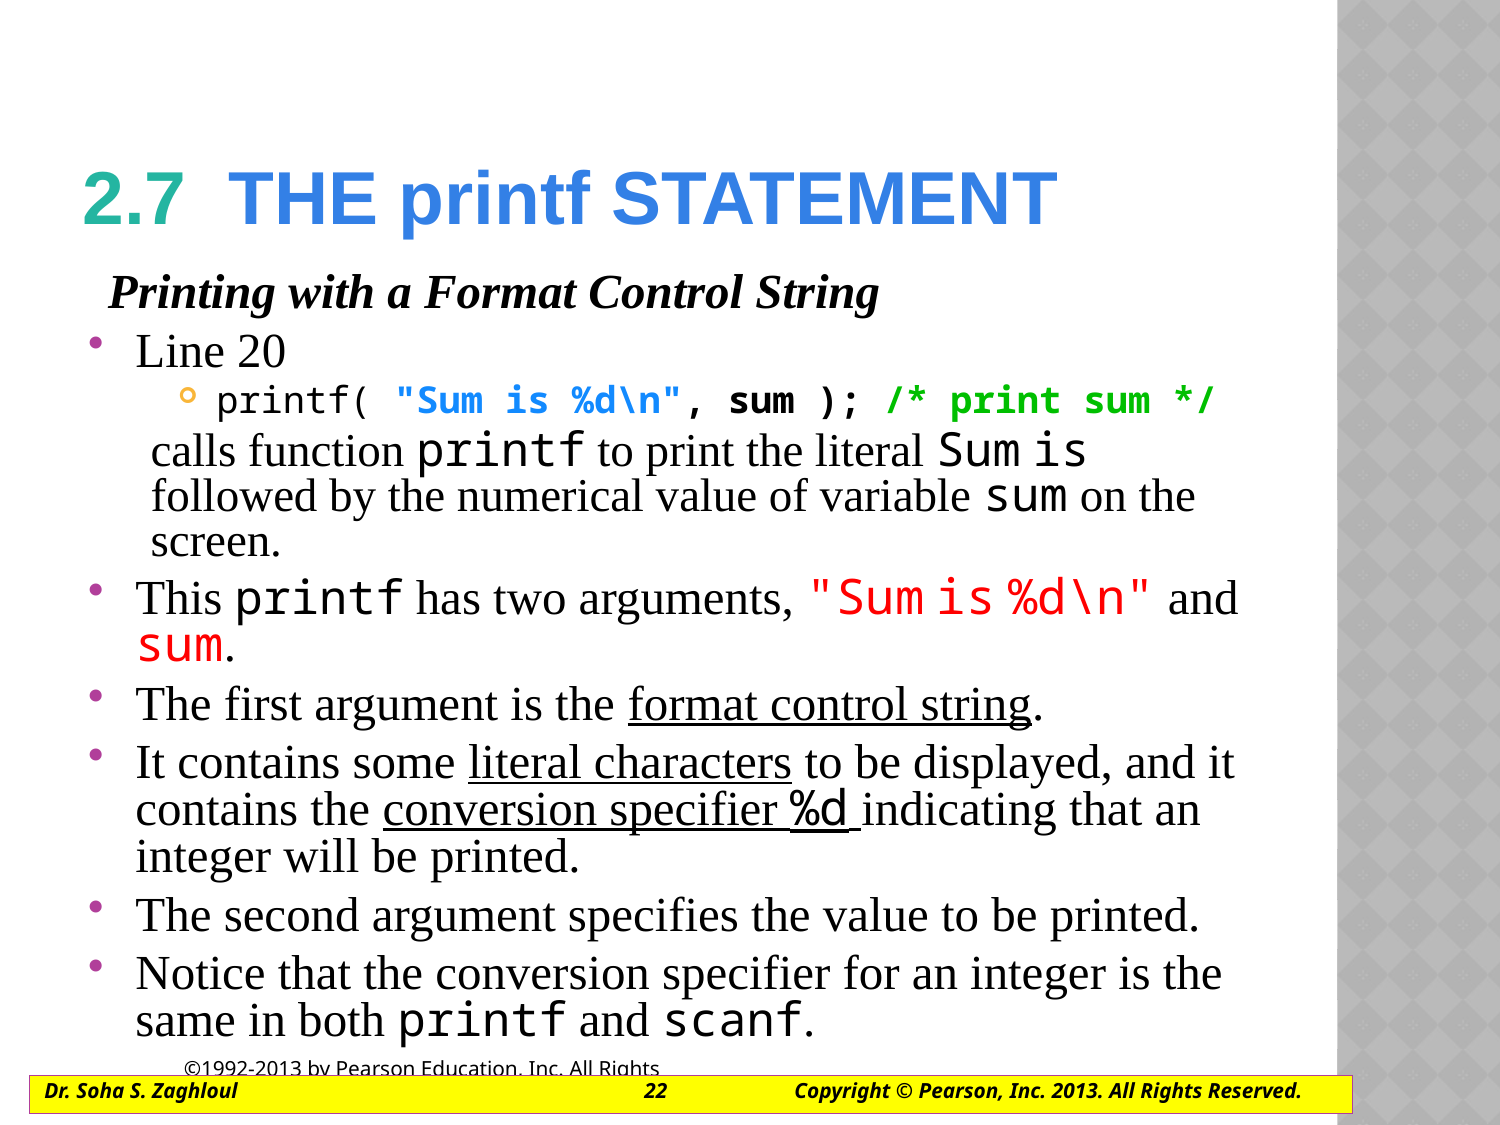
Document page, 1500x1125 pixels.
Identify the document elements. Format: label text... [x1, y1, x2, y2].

title 2.7 The printf STATEMENT [75, 52, 1263, 240]
text_box Dr. Soha S. Zaghloul 22 Copyright © Pearson, Inc. 2013. All Rights Reserved. [29, 1075, 1353, 1114]
list Printing with a Format Control String Line 20 printf( "Sum is %d\n", sum ); /* print sum */ calls function printf to print the literal Sum is followed by the numerical value of variable sum on the screen. This printf has two arguments, "Sum is %d\n" and sum. The first argument is the format control string. It contains some literal characters to be displayed, and it contains the conversion specifier %d indicating that an integer will be printed. The second argument specifies the value to be printed. Notice that the conversion specifier for an integer is the same in both printf and scanf. [75, 264, 1263, 1059]
